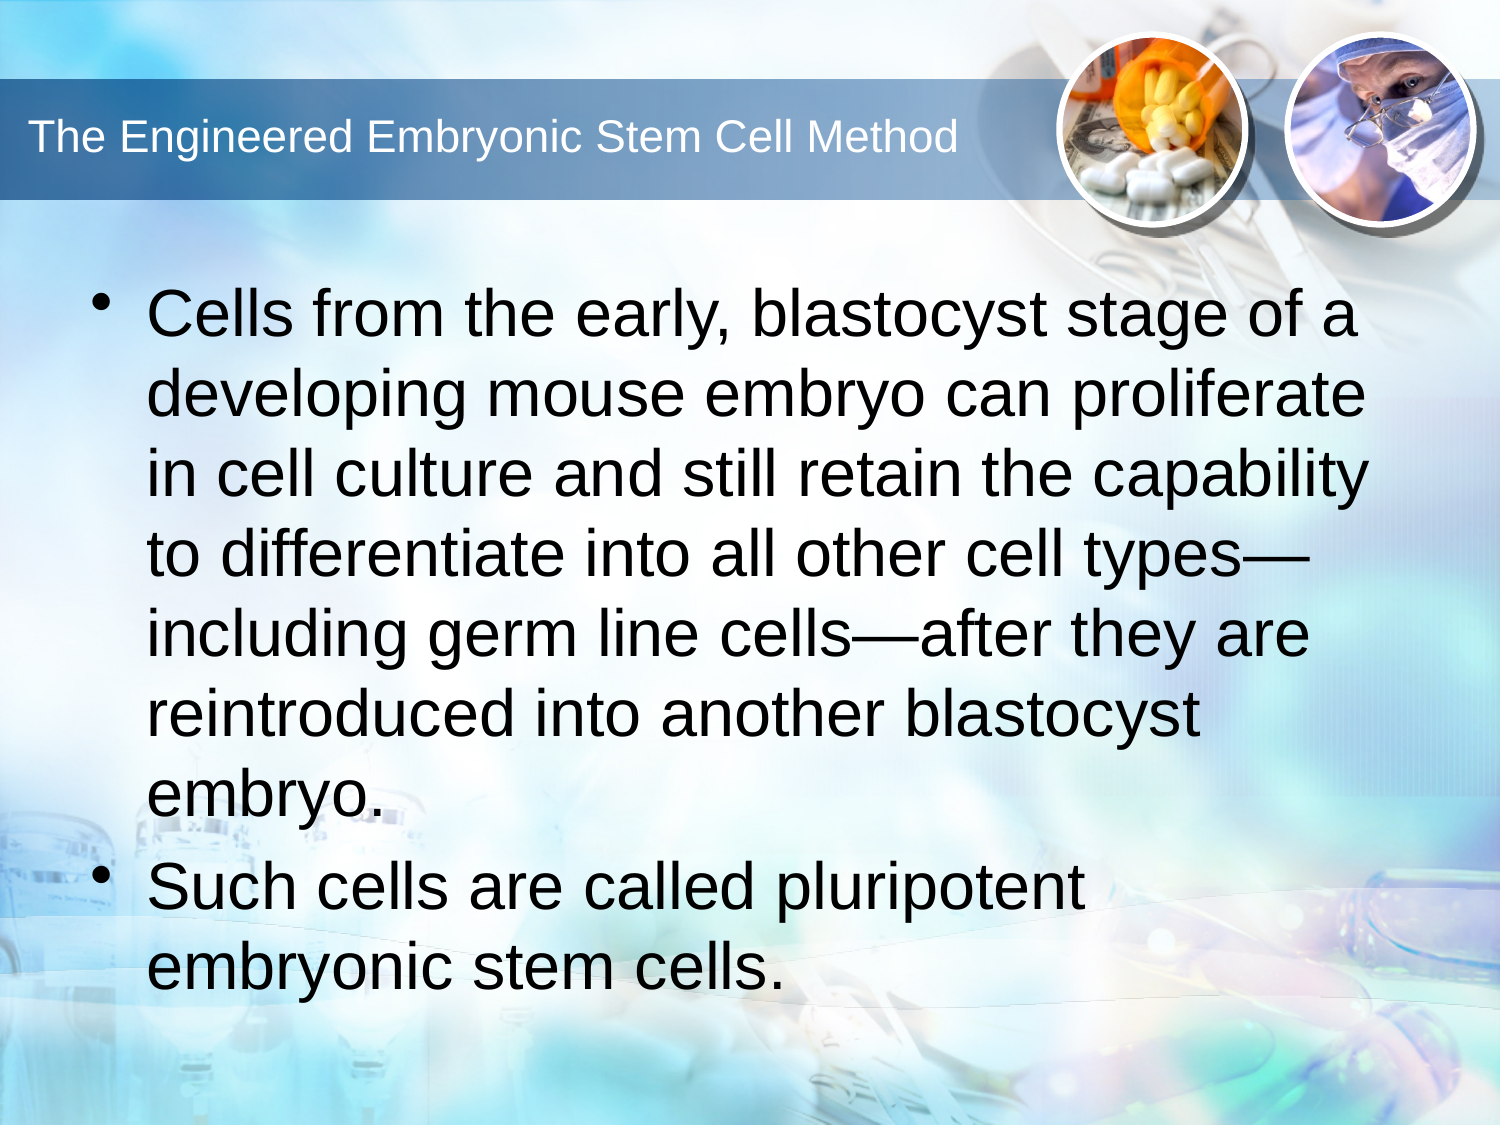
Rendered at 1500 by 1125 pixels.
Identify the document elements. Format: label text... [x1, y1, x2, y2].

picture [0, 0, 1500, 1125]
title The Engineered Embryonic Stem Cell Method [12, 40, 1050, 229]
list Cells from the early, blastocyst stage of a developing mouse embryo can proliferate in cell culture and still retain the capability to differentiate into all other cell types—including germ line cells—after they are reintroduced into another blastocyst embryo. Such cells are called pluripotent embryonic stem cells. [75, 262, 1425, 1005]
